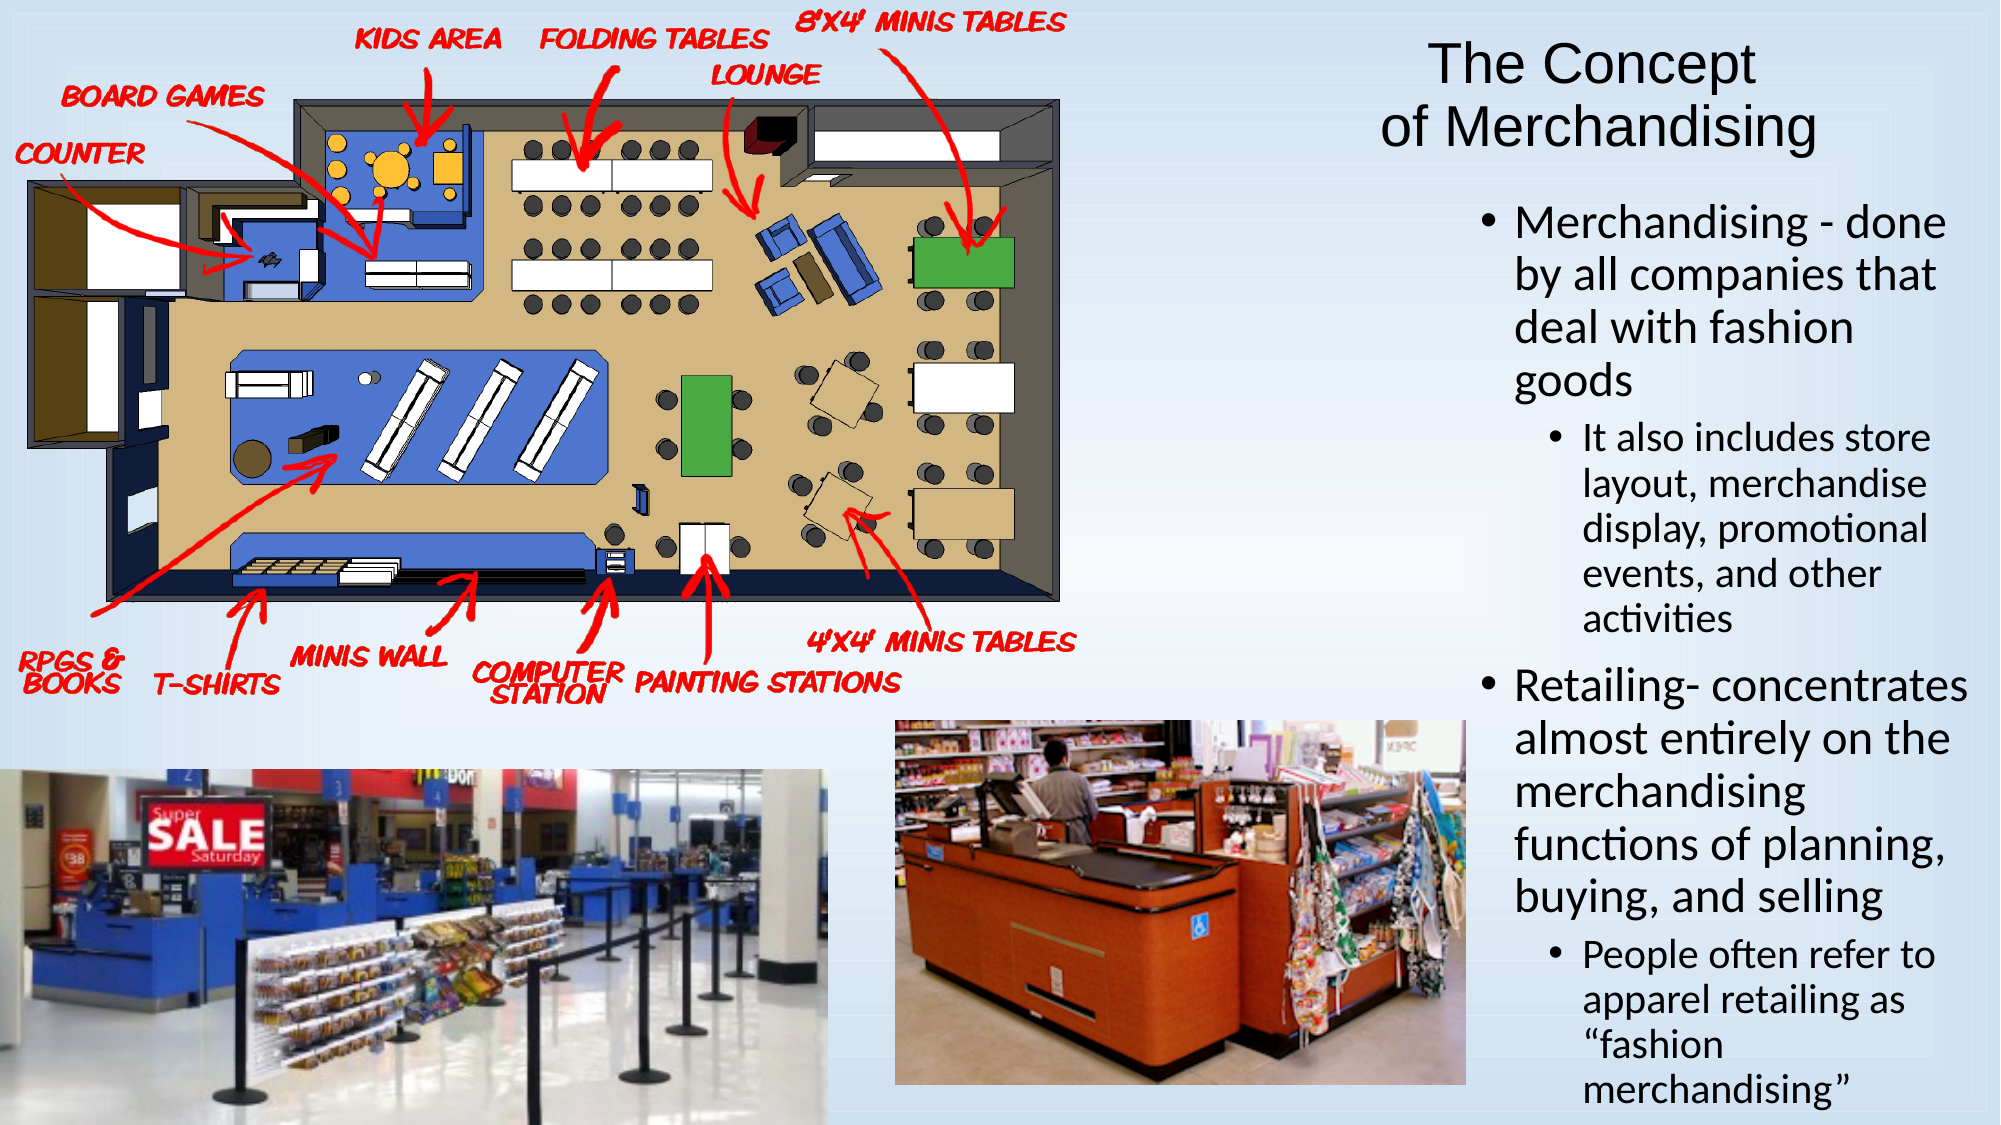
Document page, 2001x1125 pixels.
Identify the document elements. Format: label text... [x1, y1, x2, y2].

picture [0, 0, 1466, 1085]
list Merchandising - done by all companies that deal with fashion goods It also includes store layout, merchandise display, promotional events, and other activities Retailing- concentrates almost entirely on the merchandising functions of planning, buying, and selling People often refer to apparel retailing as “fashion merchandising” [1465, 188, 2000, 1125]
title The Concept of Merchandising [1200, 26, 2000, 167]
picture [0, 769, 828, 1125]
